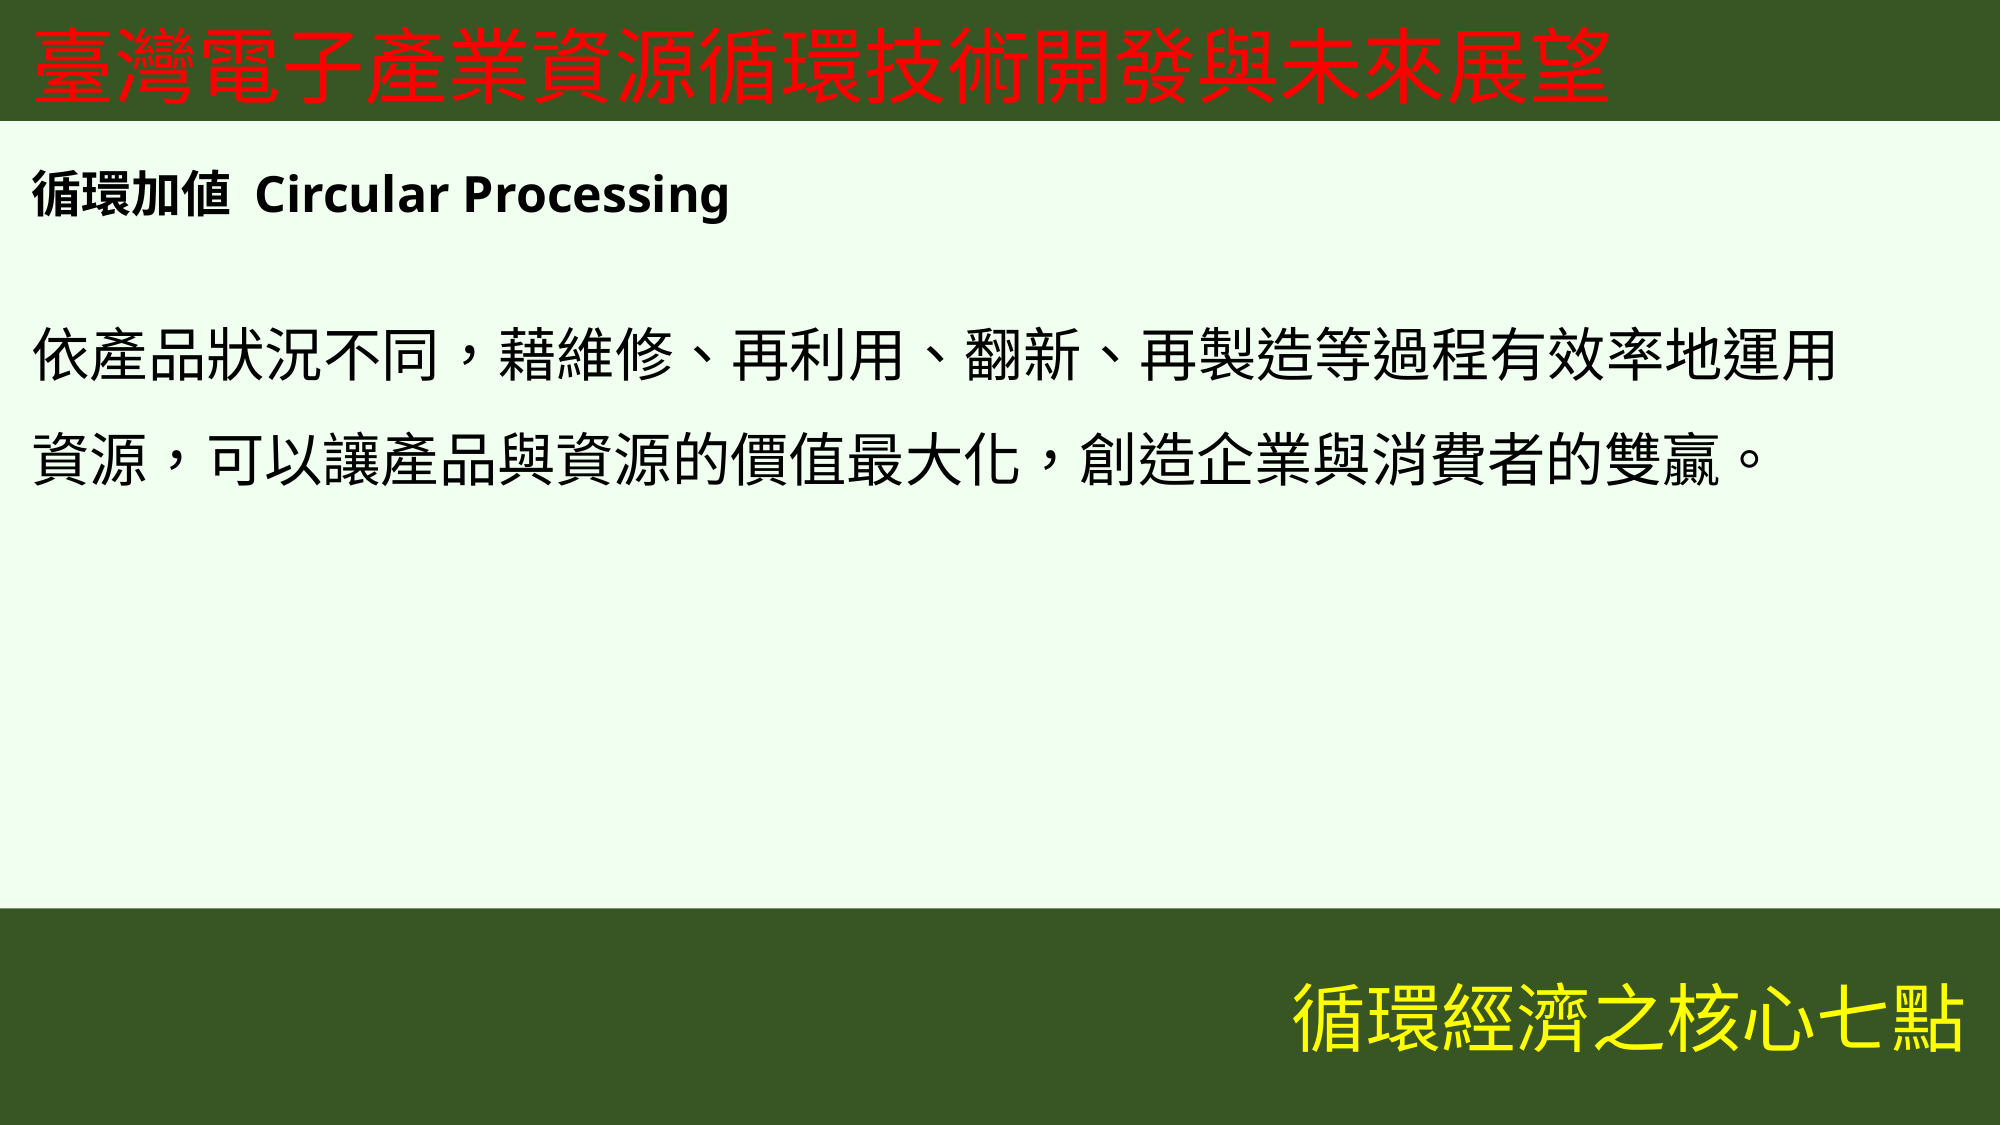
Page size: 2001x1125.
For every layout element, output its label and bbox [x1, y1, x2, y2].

text_box [0, 0, 2000, 1125]
